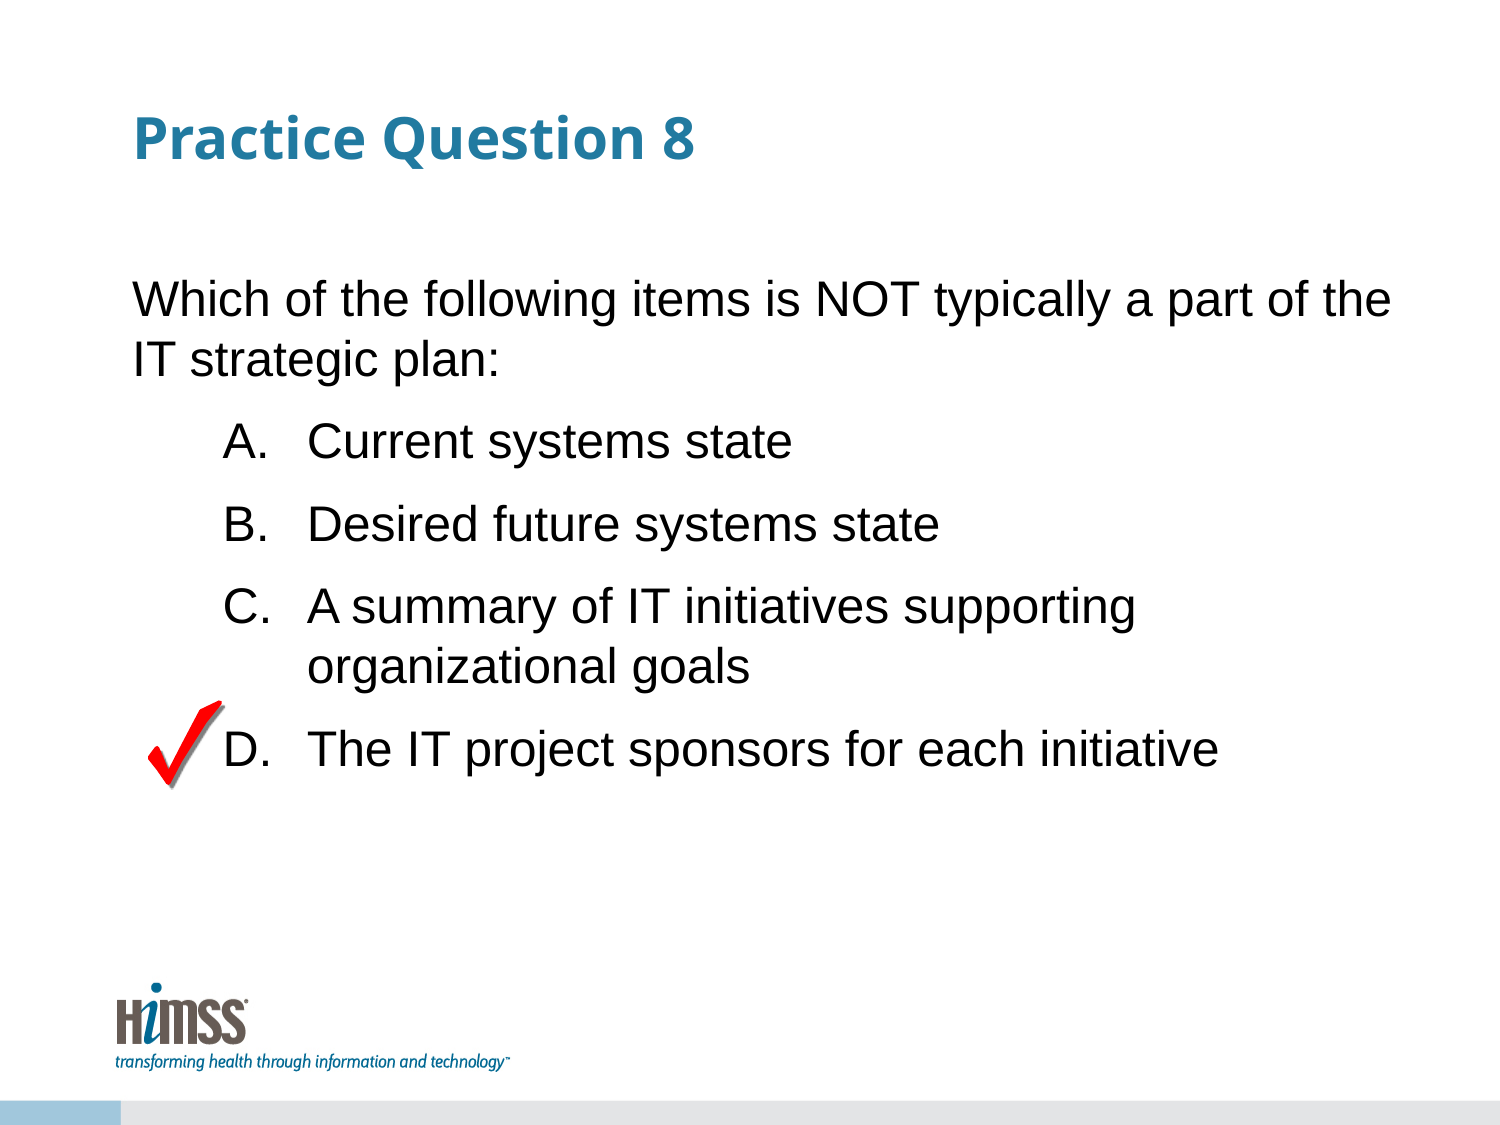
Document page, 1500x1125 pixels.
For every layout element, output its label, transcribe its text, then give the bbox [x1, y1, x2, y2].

title Practice Question 8 [117, 93, 1425, 226]
list Which of the following items is NOT typically a part of the IT strategic plan: Current systems state Desired future systems state A summary of IT initiatives supporting organizational goals The IT project sponsors for each initiative [117, 259, 1425, 830]
picture [0, 0, 1500, 1125]
text_box [149, 702, 220, 783]
